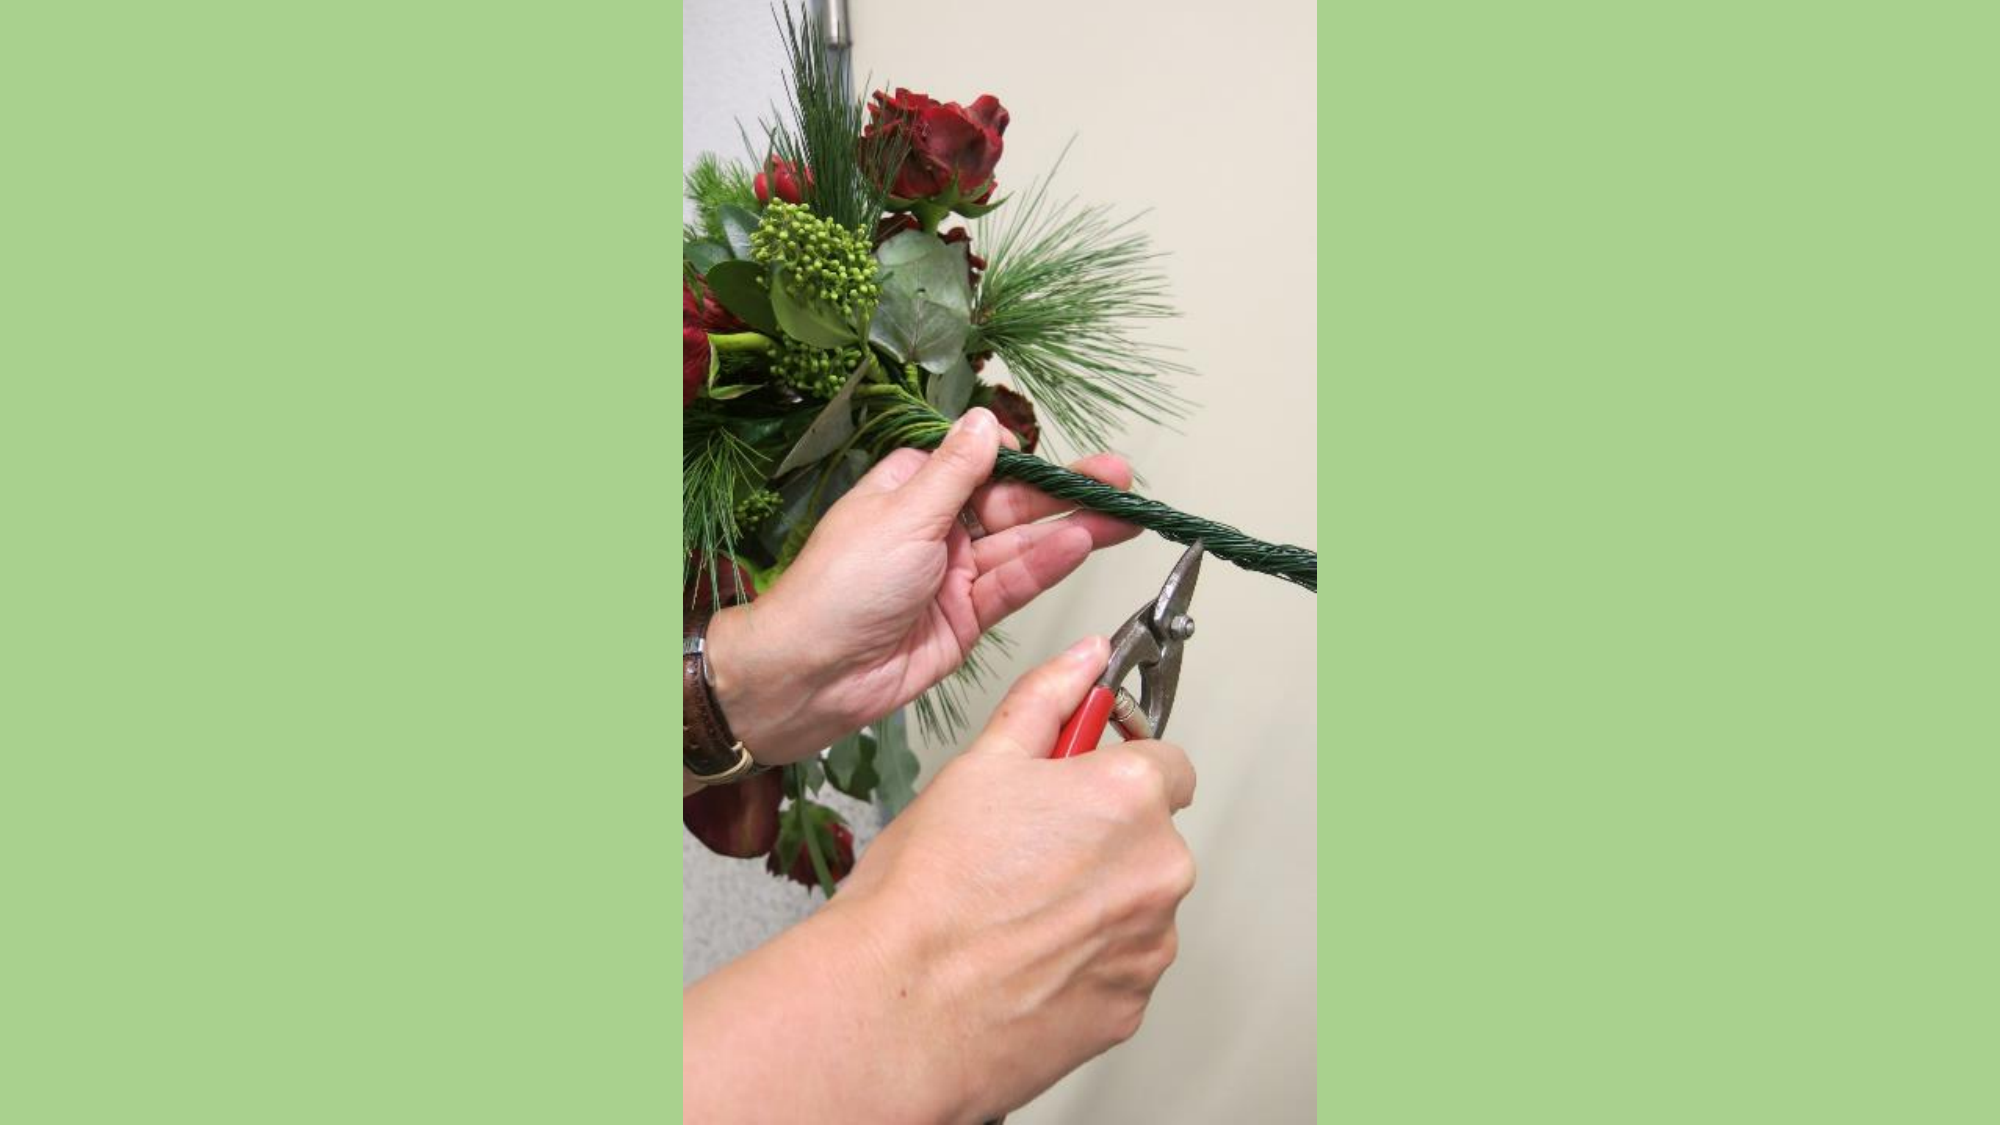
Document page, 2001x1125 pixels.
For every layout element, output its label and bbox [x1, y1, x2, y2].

picture [683, 0, 1317, 1125]
